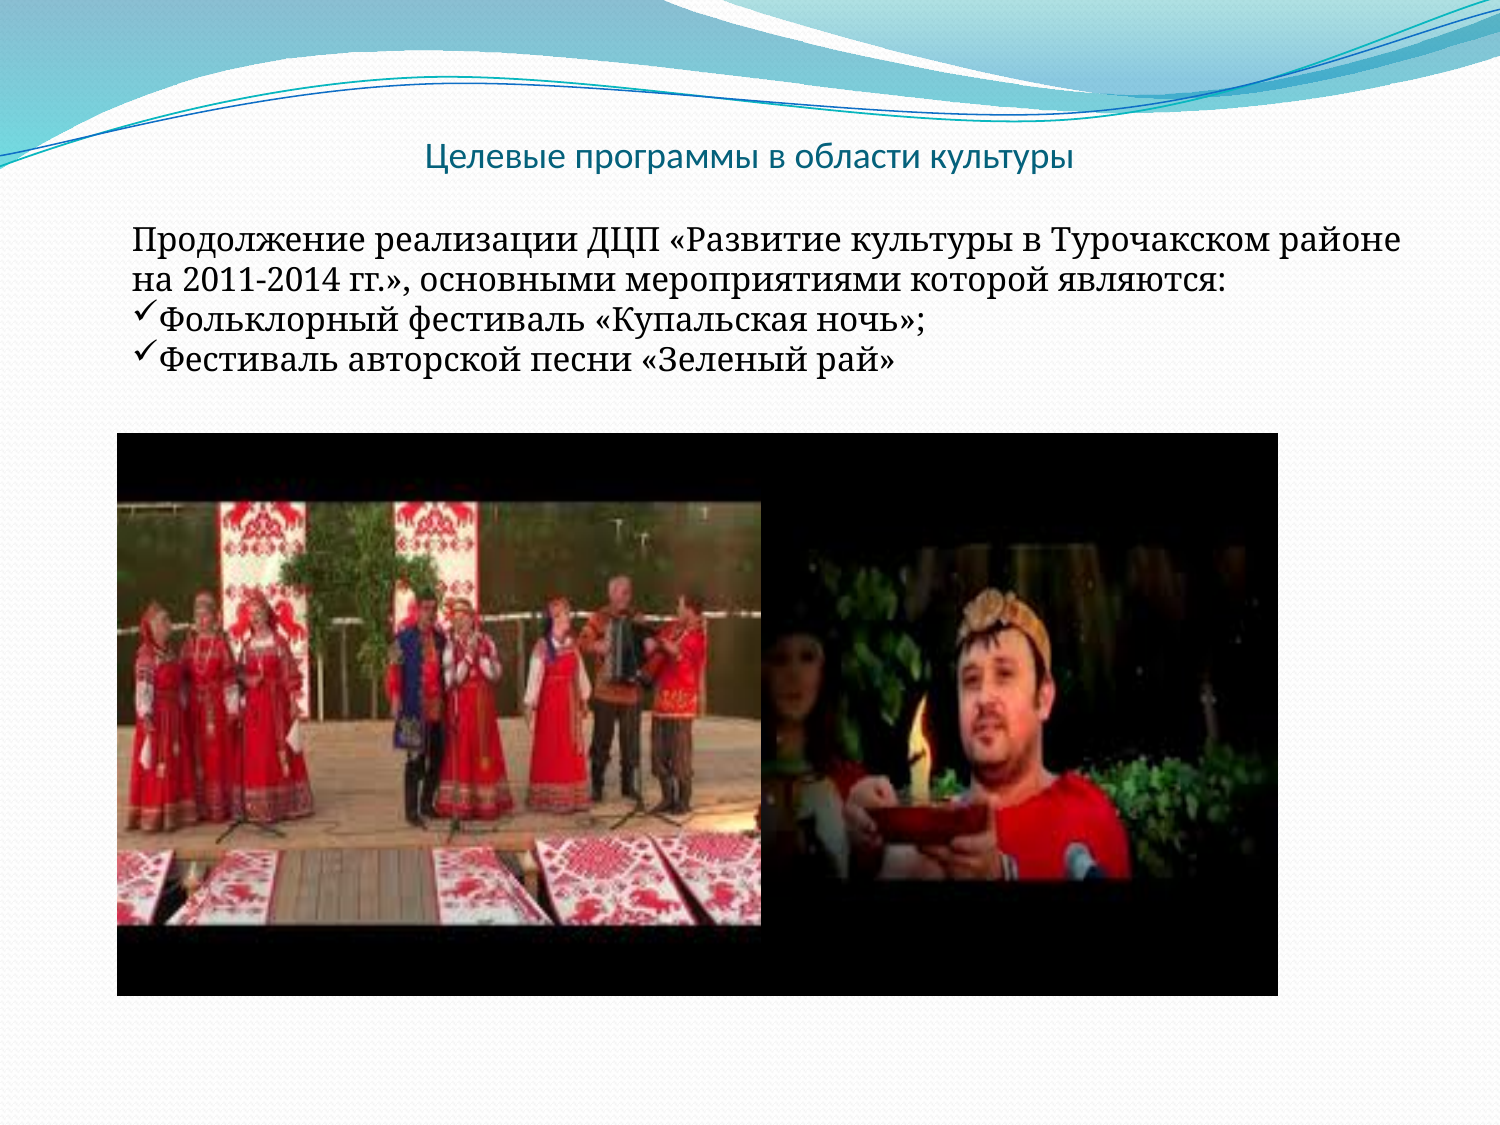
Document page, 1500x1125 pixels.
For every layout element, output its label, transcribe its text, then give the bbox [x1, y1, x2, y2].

text_box Продолжение реализации ДЦП «Развитие культуры в Турочакском районе на 2011-2014 гг.», основными мероприятиями которой являются: Фольклорный фестиваль «Купальская ночь»; Фестиваль авторской песни «Зеленый рай» [117, 210, 1465, 540]
picture [116, 433, 1278, 997]
title Целевые программы в области культуры [75, 45, 1425, 176]
